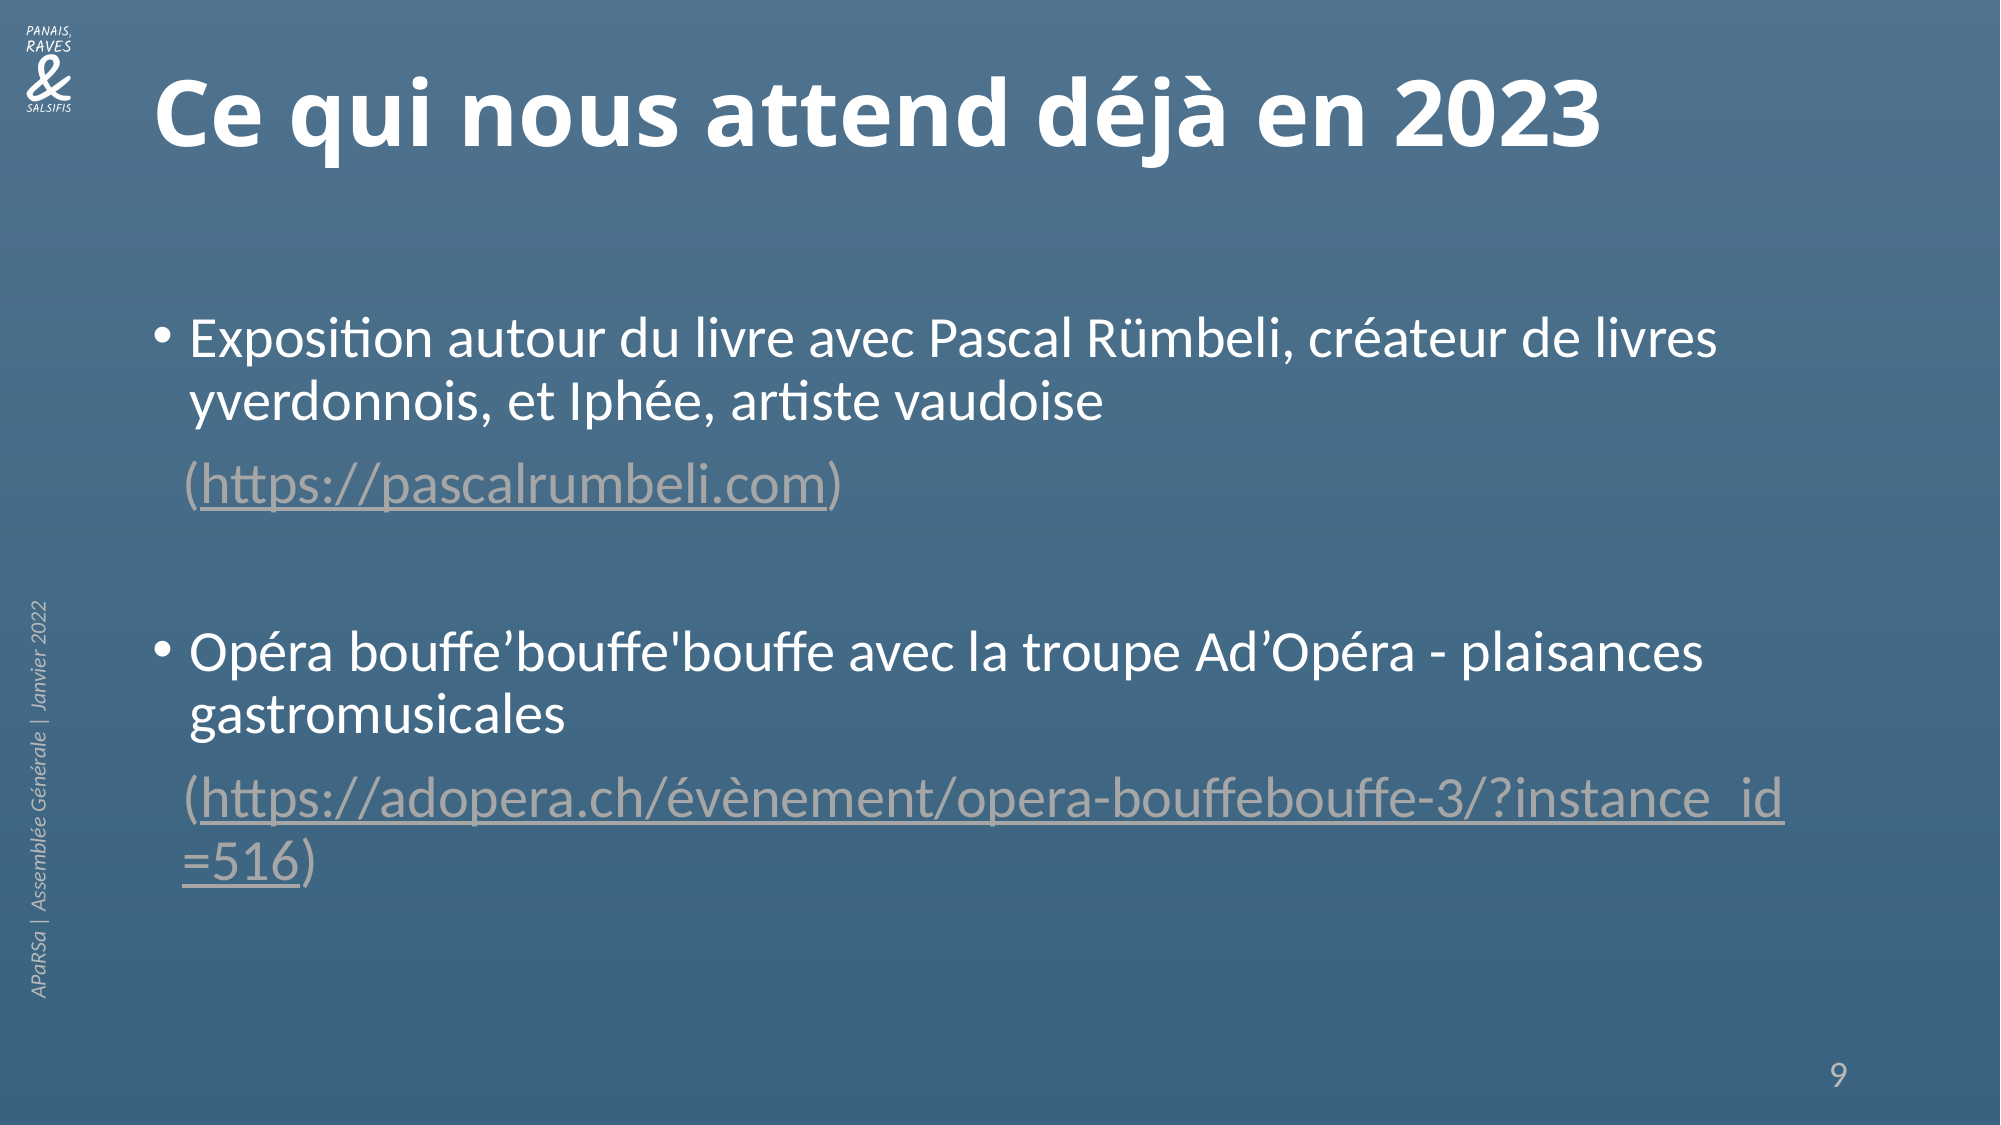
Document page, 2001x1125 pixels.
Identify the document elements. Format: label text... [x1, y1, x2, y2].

slide_number 9 [1716, 1042, 1863, 1103]
footer APaRSa | Assemblée Générale | Janvier 2022 [16, 299, 77, 1014]
list Exposition autour du livre avec Pascal Rümbeli, créateur de livres yverdonnois, et Iphée, artiste vaudoise (https://pascalrumbeli.com) Opéra bouffe’bouffe'bouffe avec la troupe Ad’Opéra - plaisances gastromusicales (https://adopera.ch/évènement/opera-bouffebouffe-3/?instance_id=516) [137, 299, 1863, 1014]
title Ce qui nous attend déjà en 2023 [137, 59, 1863, 223]
picture [21, 26, 71, 112]
